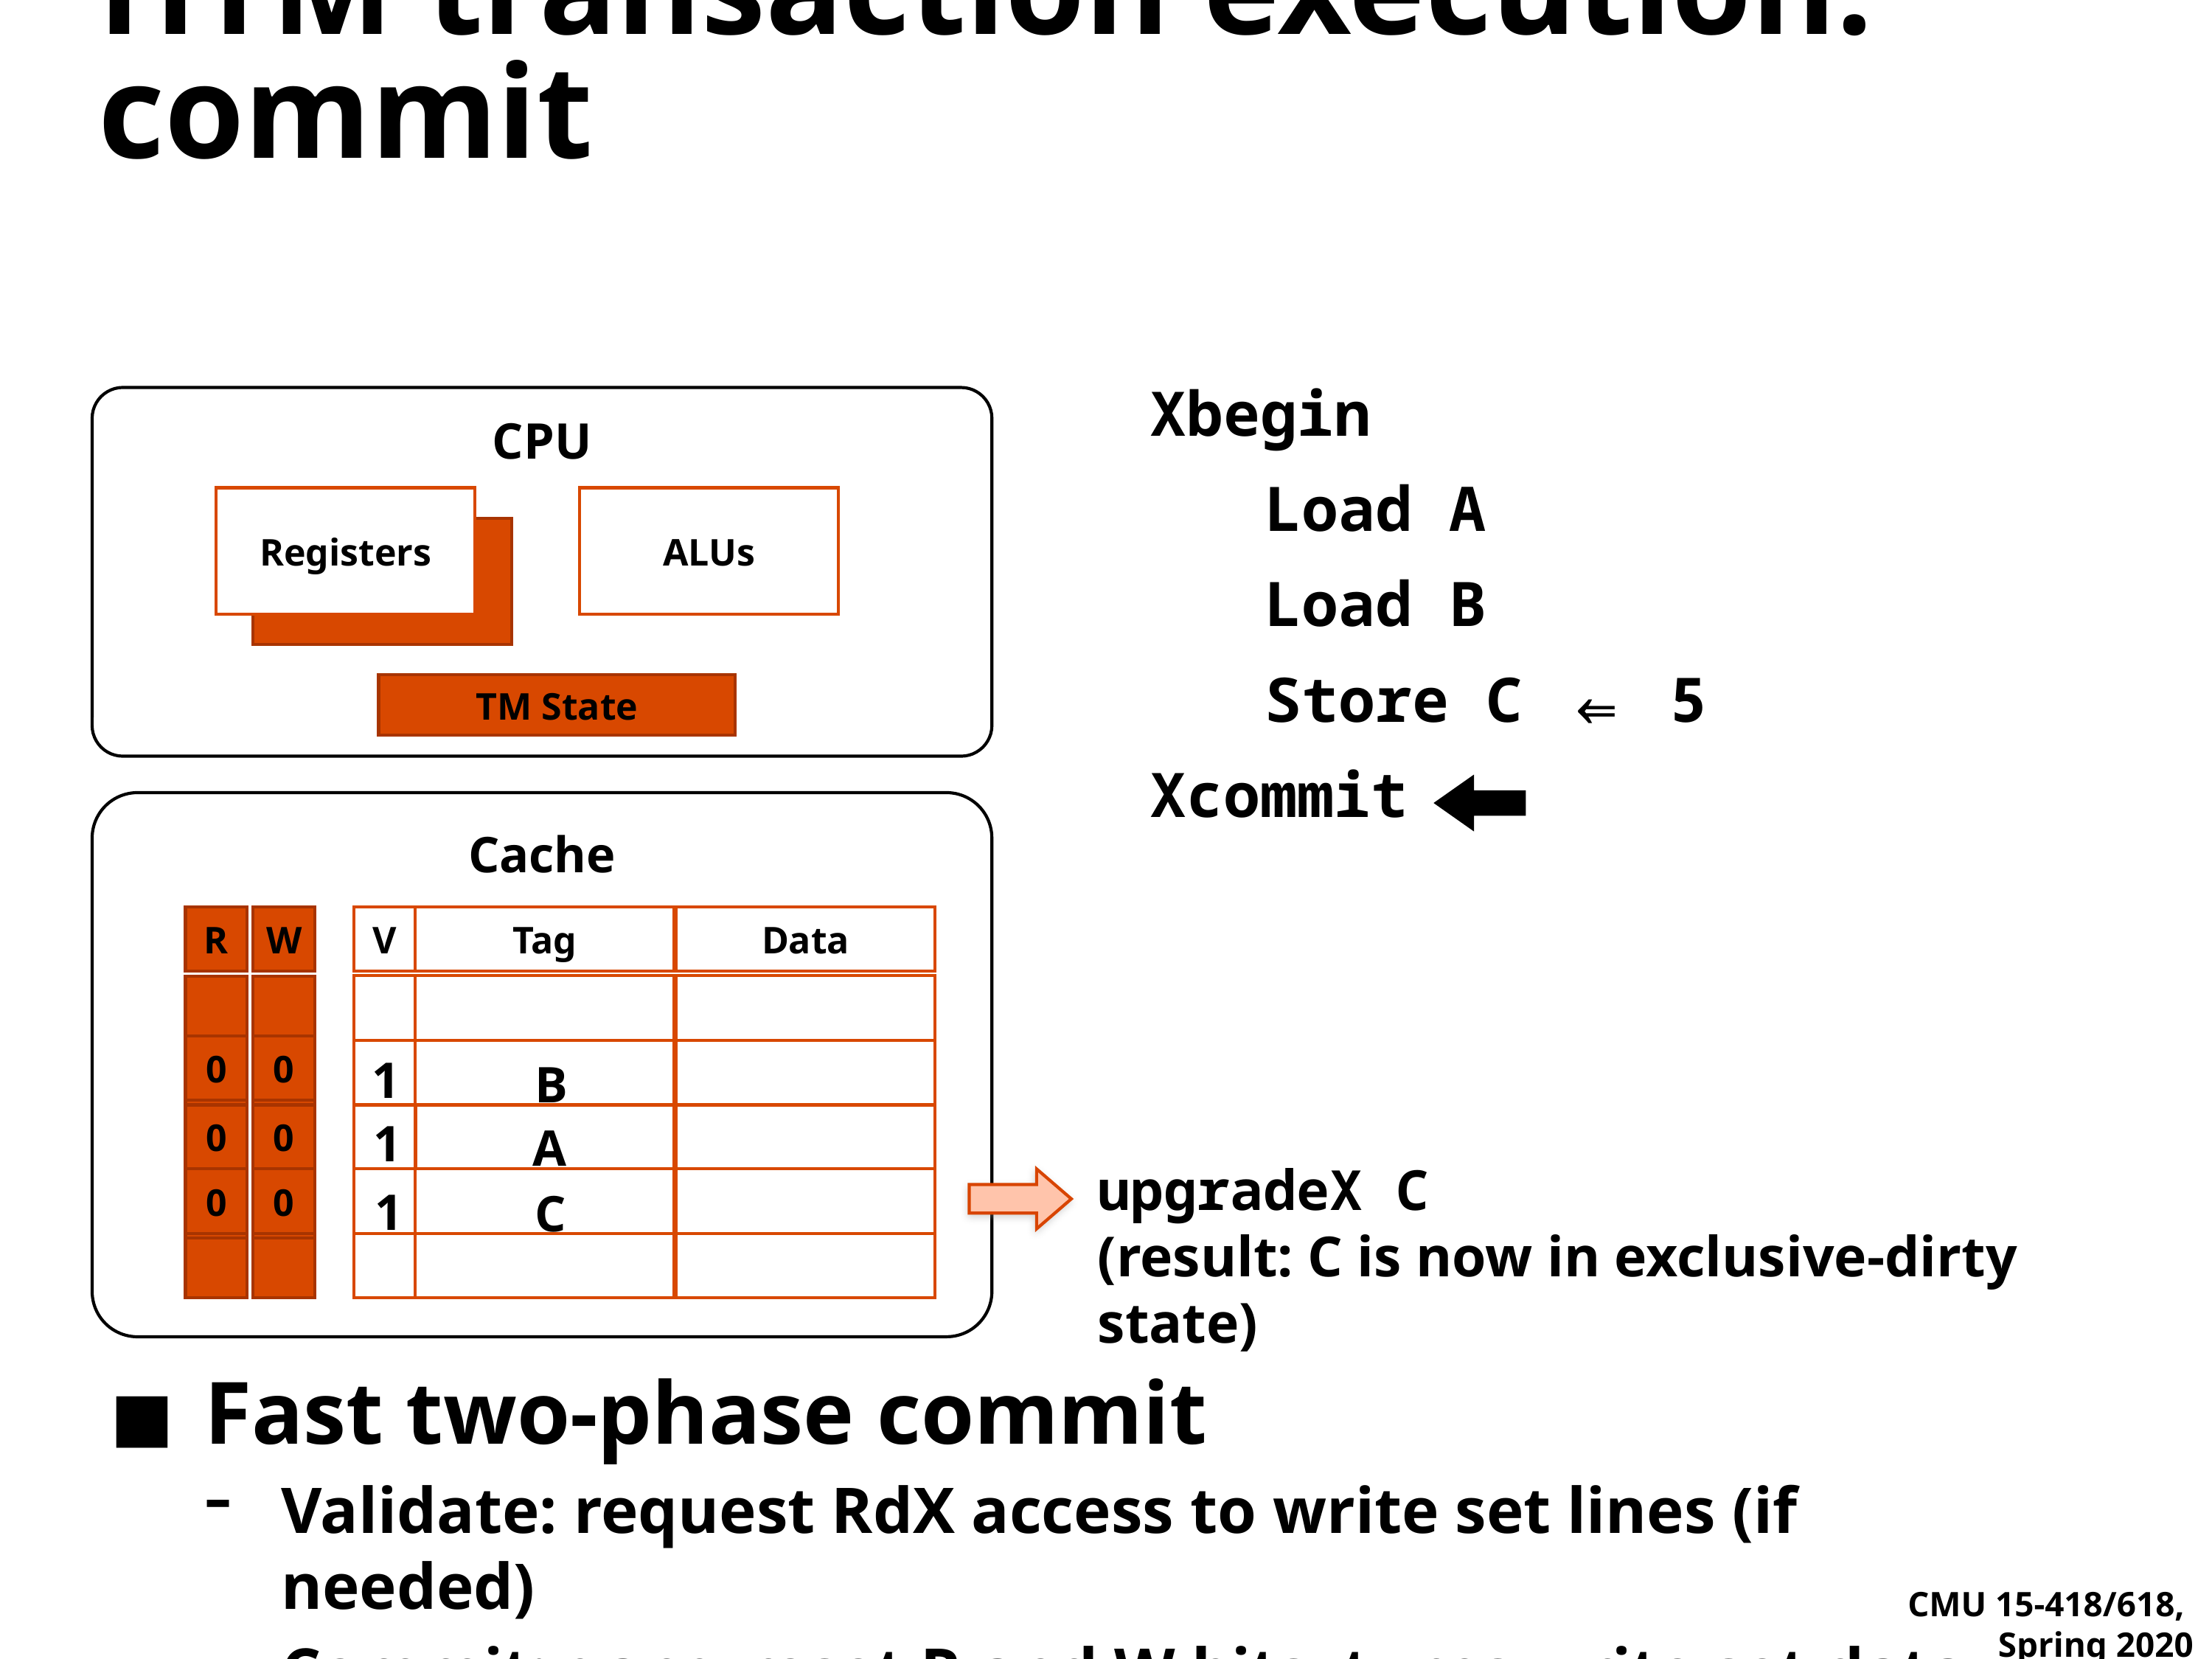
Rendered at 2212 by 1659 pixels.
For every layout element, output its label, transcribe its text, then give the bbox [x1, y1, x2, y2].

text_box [215, 487, 476, 615]
text_box Xbegin Load A Load B Store C ⇐ 5 Xcommit [1133, 368, 2101, 886]
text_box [185, 1242, 316, 1298]
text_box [353, 1105, 936, 1165]
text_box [252, 518, 736, 736]
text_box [185, 1035, 316, 1234]
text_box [185, 906, 316, 1032]
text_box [675, 1040, 936, 1100]
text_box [353, 1040, 416, 1101]
text_box upgradeX C (result: C is now in exclusive-dirty state) [1082, 1148, 2050, 1352]
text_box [353, 906, 416, 972]
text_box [91, 792, 992, 1338]
text_box [998, 1169, 1071, 1229]
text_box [353, 1169, 935, 1234]
text_box [1433, 774, 1526, 832]
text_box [422, 906, 674, 972]
text_box HTM transaction execution: commit [91, 20, 1972, 189]
text_box Fast two-phase commit Validate: request RdX access to write set lines (if needed) Commit: gang-reset R and W bits, turns write set data to valid (dirty) data [101, 1352, 2056, 1644]
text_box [675, 906, 936, 972]
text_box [91, 387, 992, 757]
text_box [422, 1040, 673, 1099]
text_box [579, 487, 839, 615]
